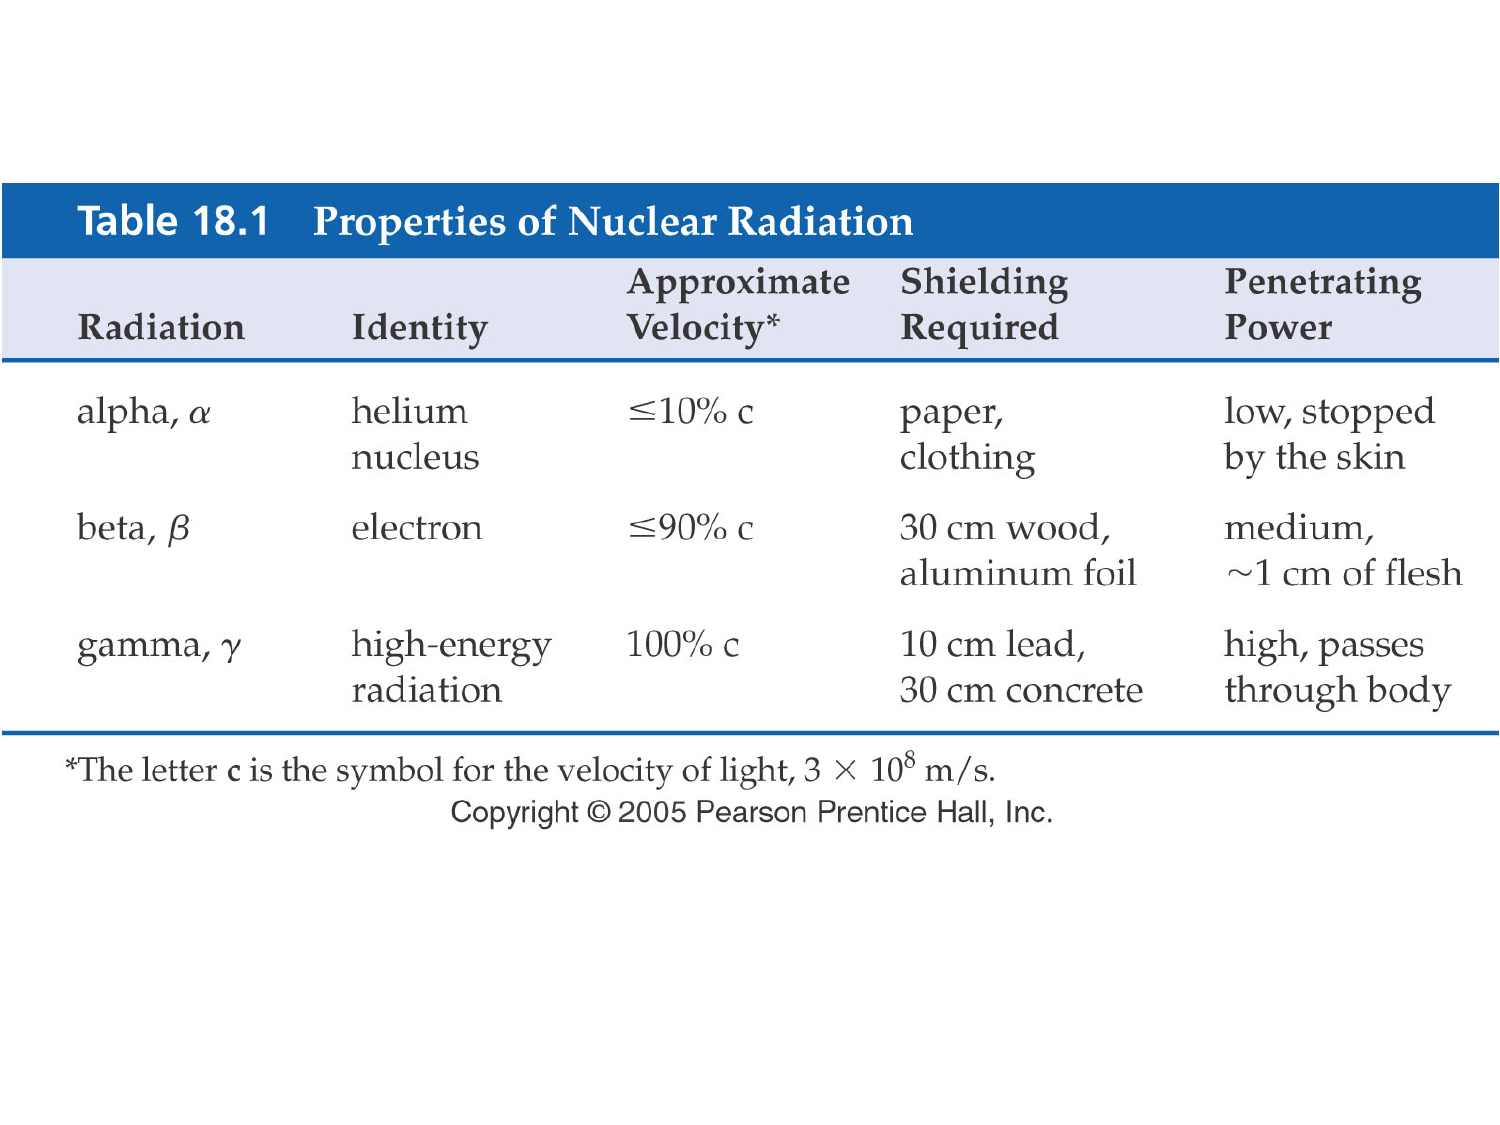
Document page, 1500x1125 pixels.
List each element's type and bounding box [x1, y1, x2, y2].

picture [0, 180, 1500, 834]
